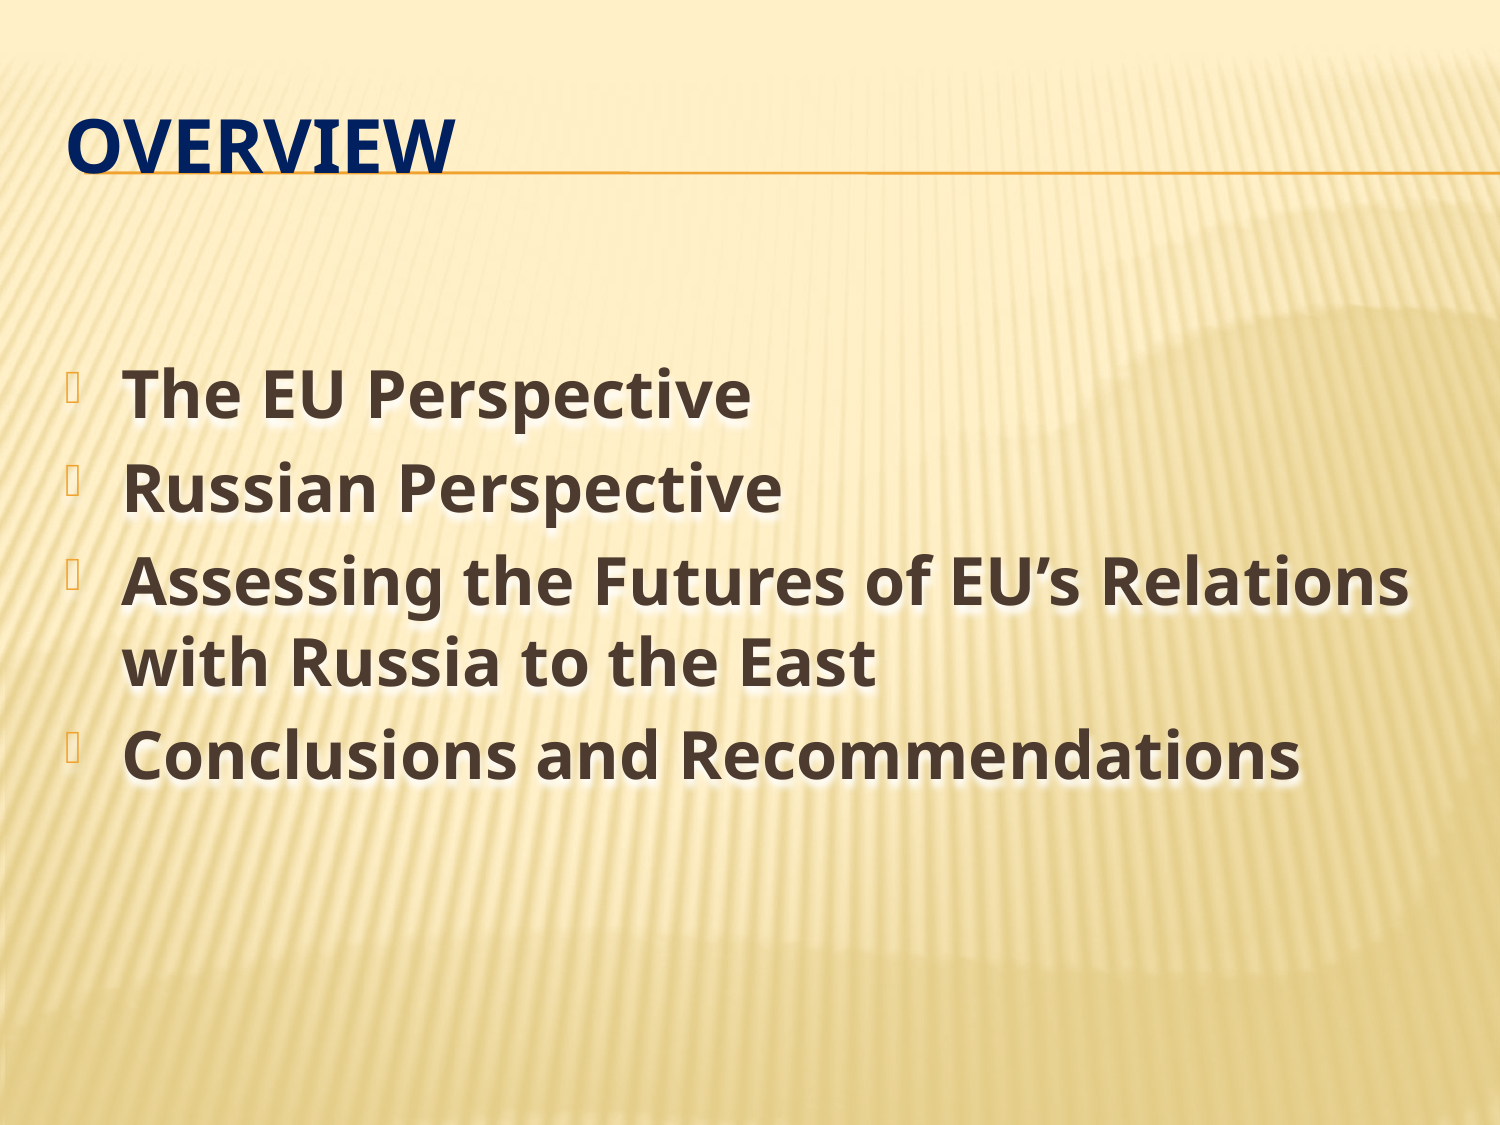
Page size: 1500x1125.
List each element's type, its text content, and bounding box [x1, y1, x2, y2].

list The EU Perspective Russian Perspective Assessing the Futures of EU’s Relations with Russia to the East Conclusions and Recommendations [50, 254, 1475, 998]
title OVERVIEW [50, 75, 1475, 213]
